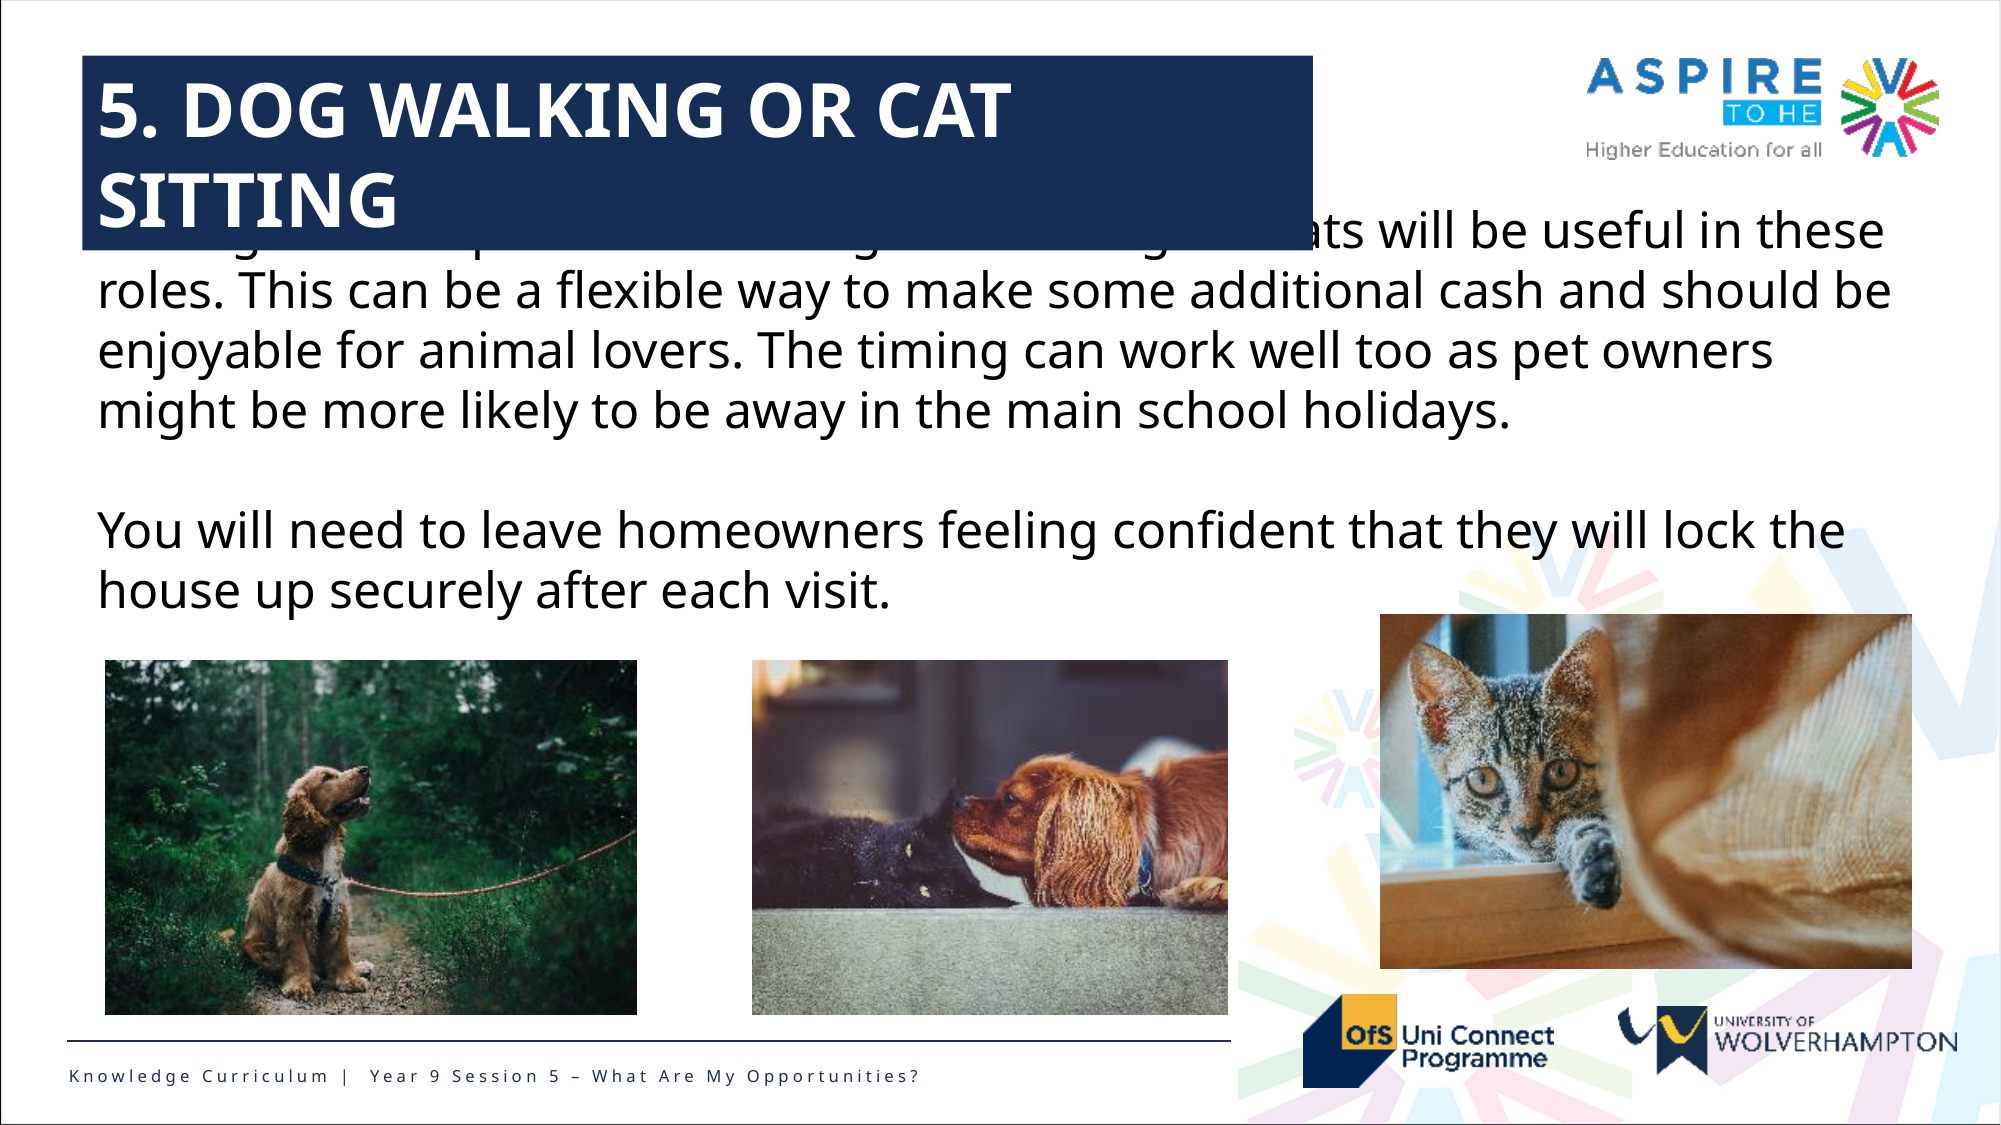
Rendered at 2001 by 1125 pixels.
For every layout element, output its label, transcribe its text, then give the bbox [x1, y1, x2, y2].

picture [0, 0, 2001, 1125]
text_box 5. DOG WALKING OR CAT SITTING [82, 55, 1313, 251]
text_box Having some experience of being around dogs or cats will be useful in these roles. This can be a flexible way to make some additional cash and should be enjoyable for animal lovers. The timing can work well too as pet owners might be more likely to be away in the main school holidays. You will need to leave homeowners feeling confident that they will lock the house up securely after each visit. [82, 191, 1930, 626]
